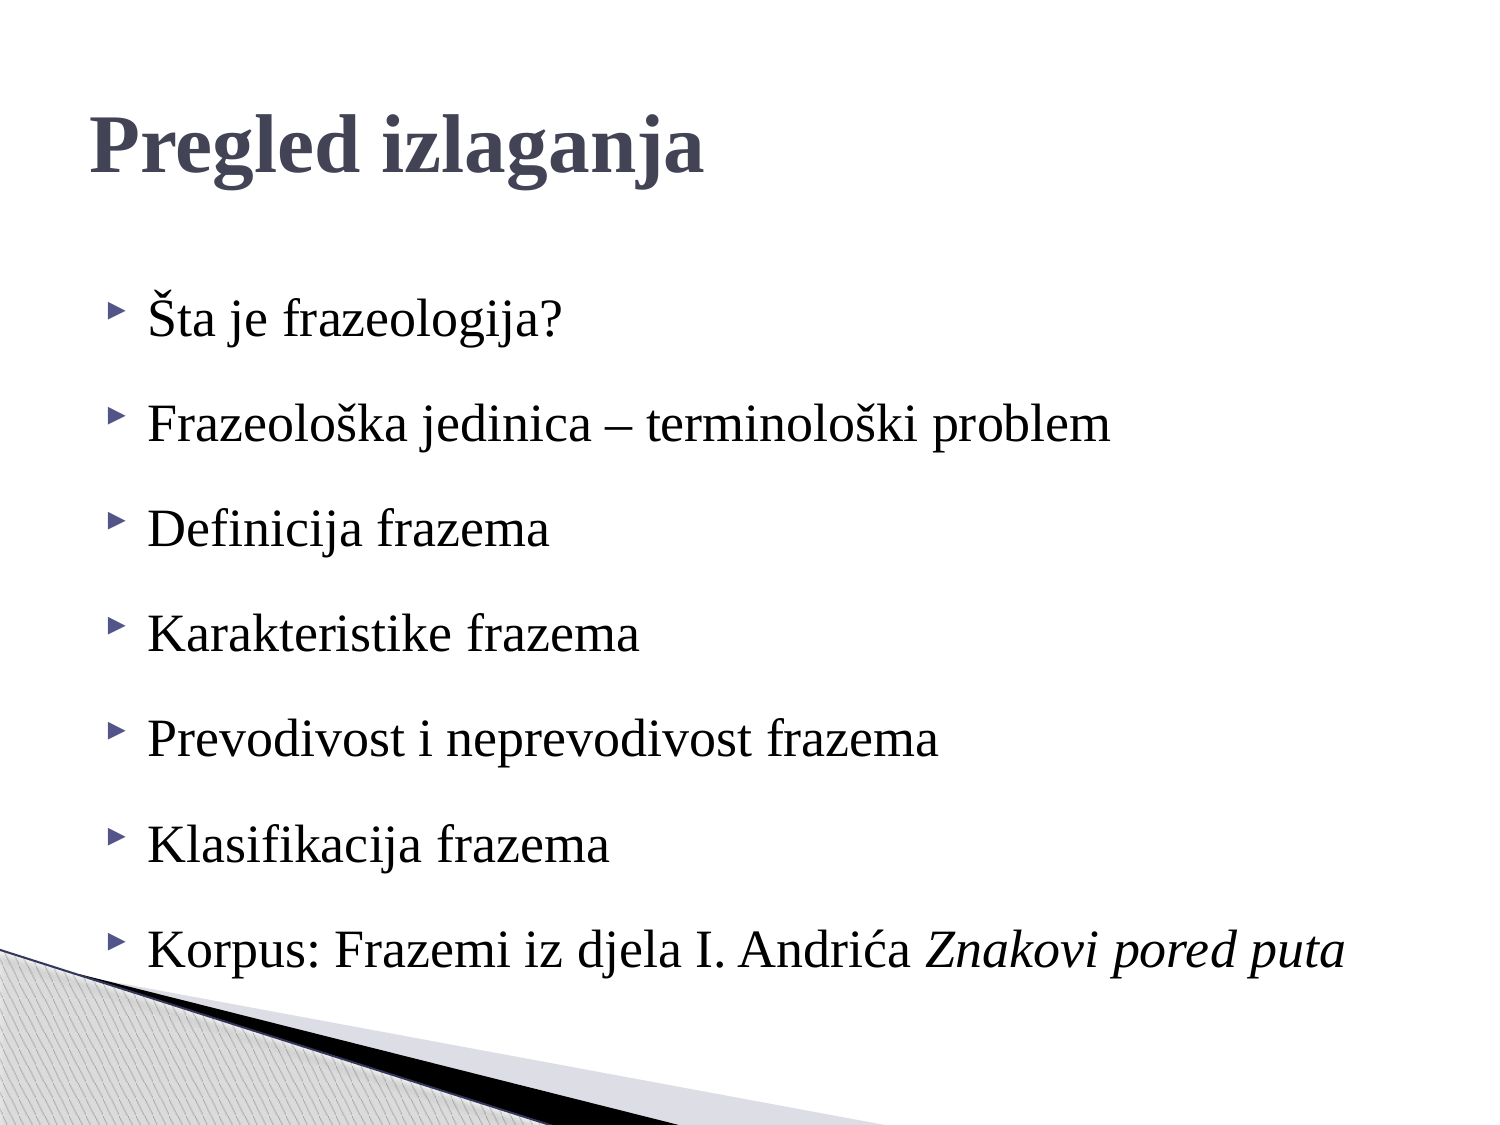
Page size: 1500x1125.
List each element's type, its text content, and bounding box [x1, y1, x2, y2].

list Šta je frazeologija? Frazeološka jedinica – terminološki problem Definicija frazema Karakteristike frazema Prevodivost i neprevodivost frazema Klasifikacija frazema Korpus: Frazemi iz djela I. Andrića Znakovi pored puta [75, 243, 1425, 986]
title Pregled izlaganja [75, 45, 1425, 233]
